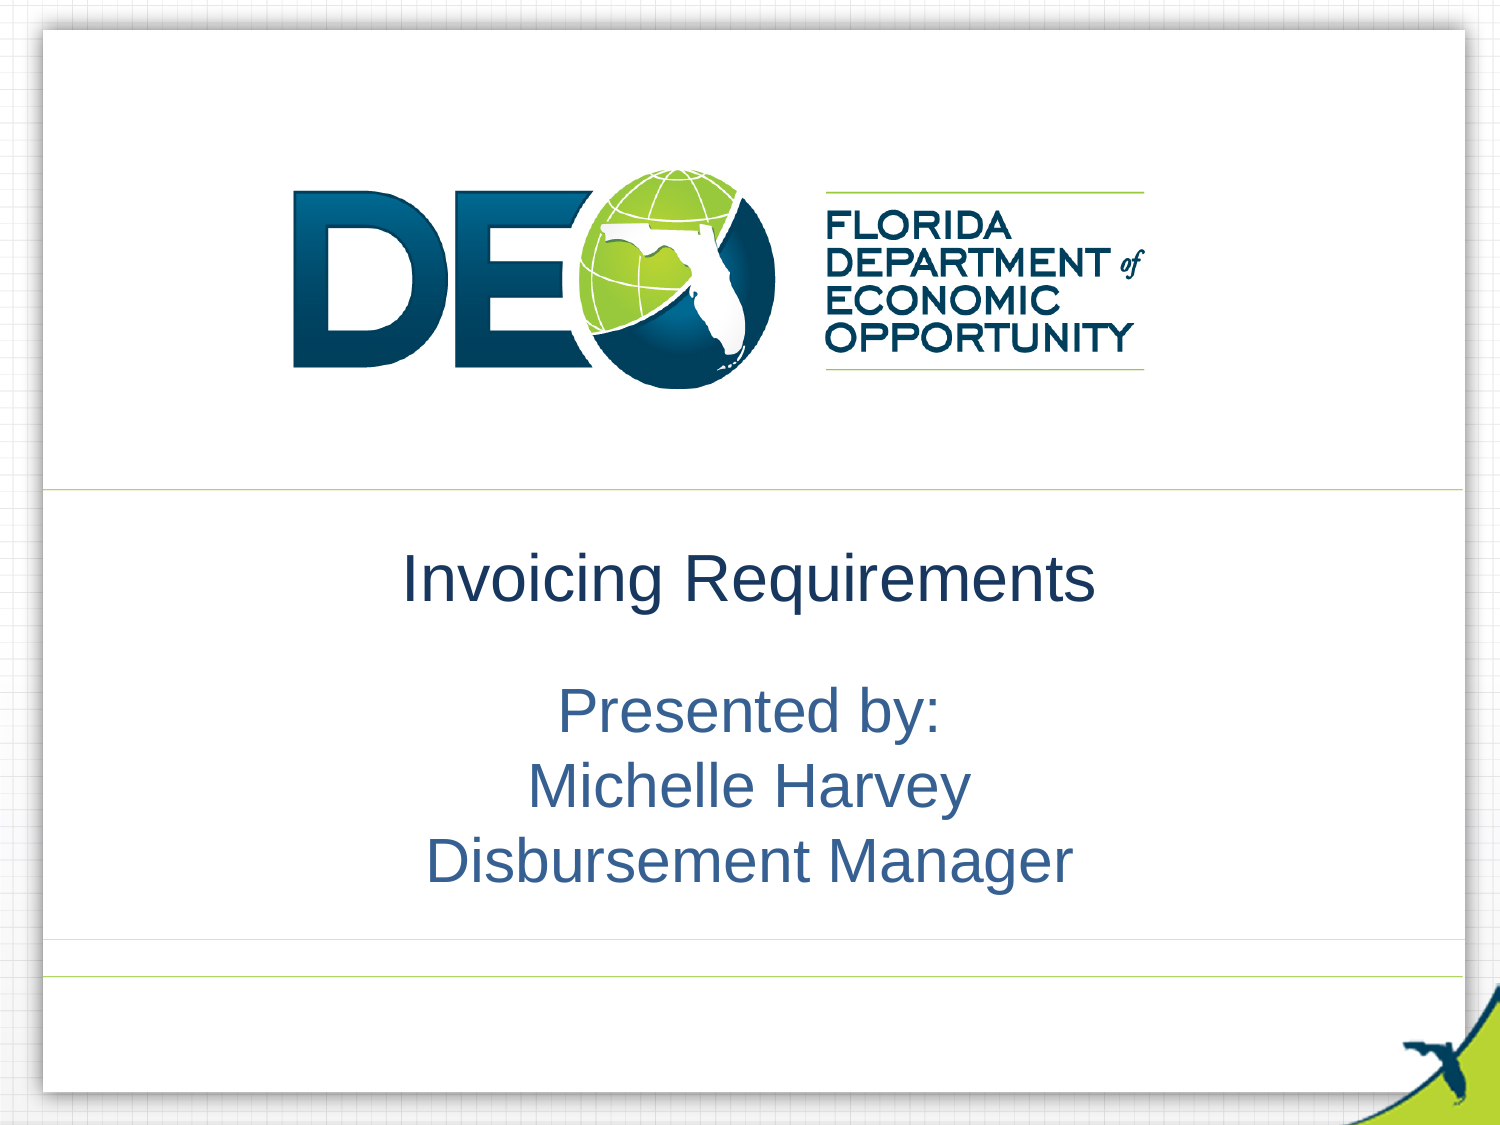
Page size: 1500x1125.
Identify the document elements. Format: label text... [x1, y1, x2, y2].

title Invoicing Requirements [112, 500, 1388, 650]
subtitle Presented by: Michelle Harvey Disbursement Manager [225, 662, 1275, 940]
picture [0, 0, 1500, 1125]
